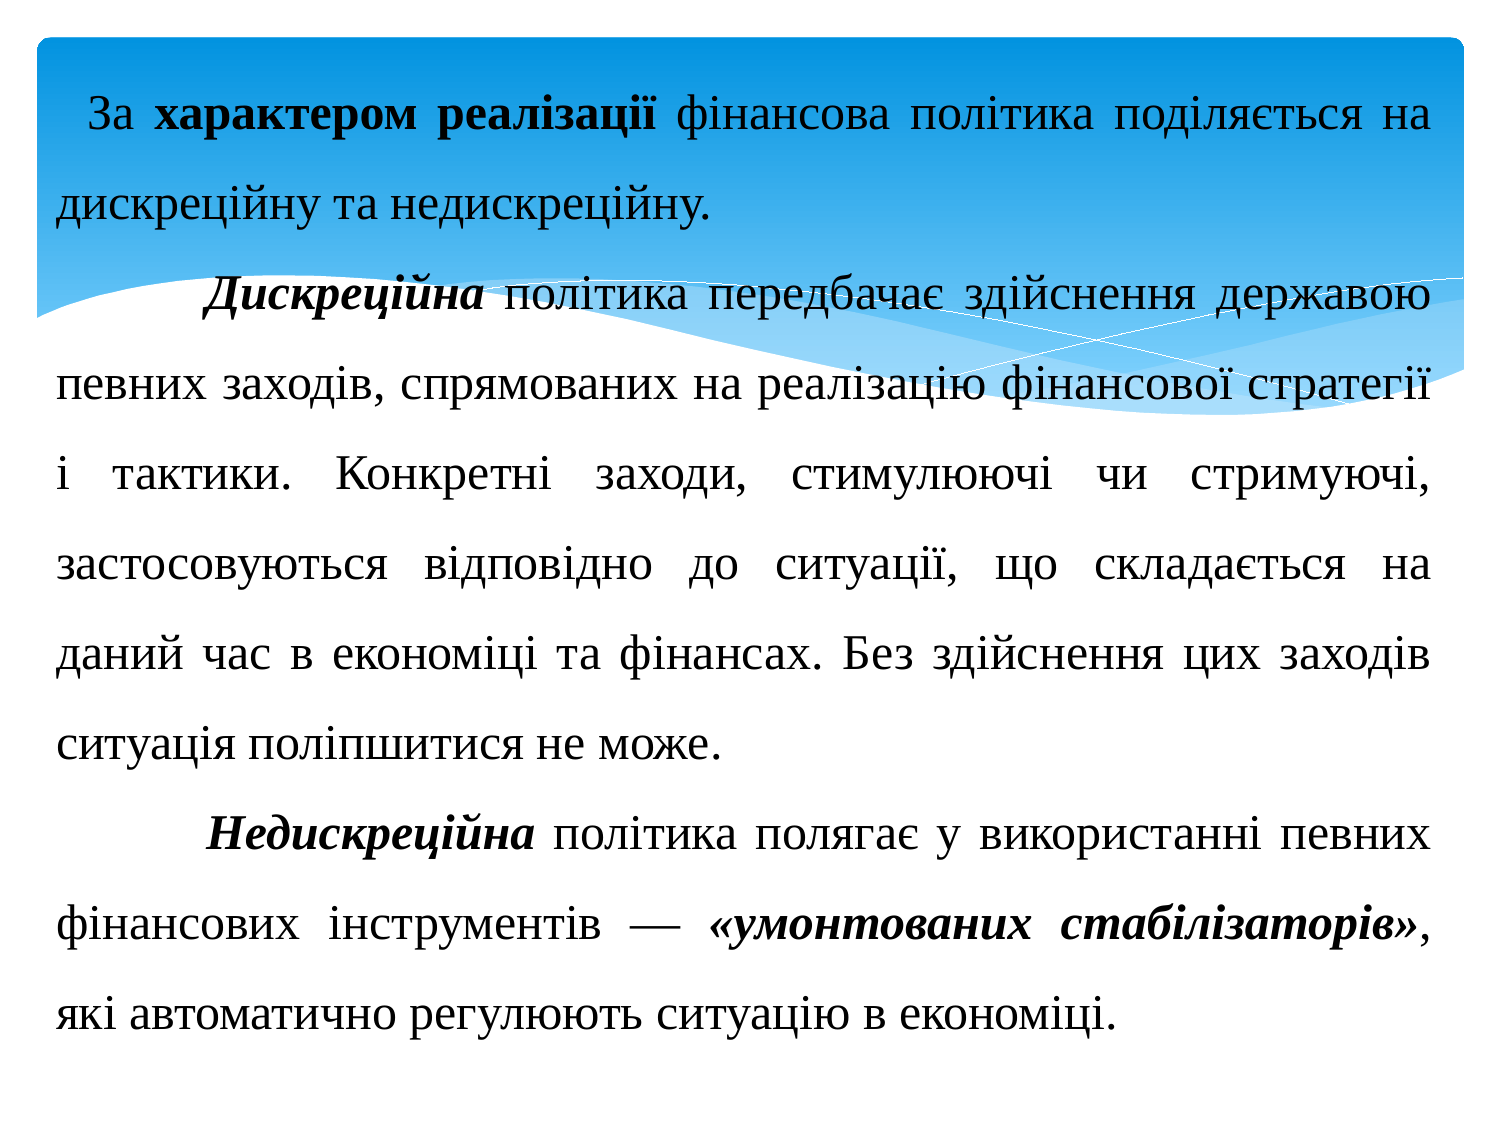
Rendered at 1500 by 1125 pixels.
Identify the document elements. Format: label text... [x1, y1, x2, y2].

text_box За характером реалізації фінансова політика поділяється на дискреційну та недискреційну. Дискреційна політика передбачає здійснення державою певних заходів, спрямованих на реалізацію фінансової стратегії і тактики. Конкретні заходи, стимулюючі чи стримуючі, застосовуються відповідно до ситуації, що складається на даний час в економіці та фінансах. Без здійснення цих заходів ситуація поліпшитися не може. Недискреційна політика полягає у використанні певних фінансових інструментів — «умон­тованих стабілізаторів», які автоматично регулюють ситуацію в економіці. [41, 42, 1447, 1048]
